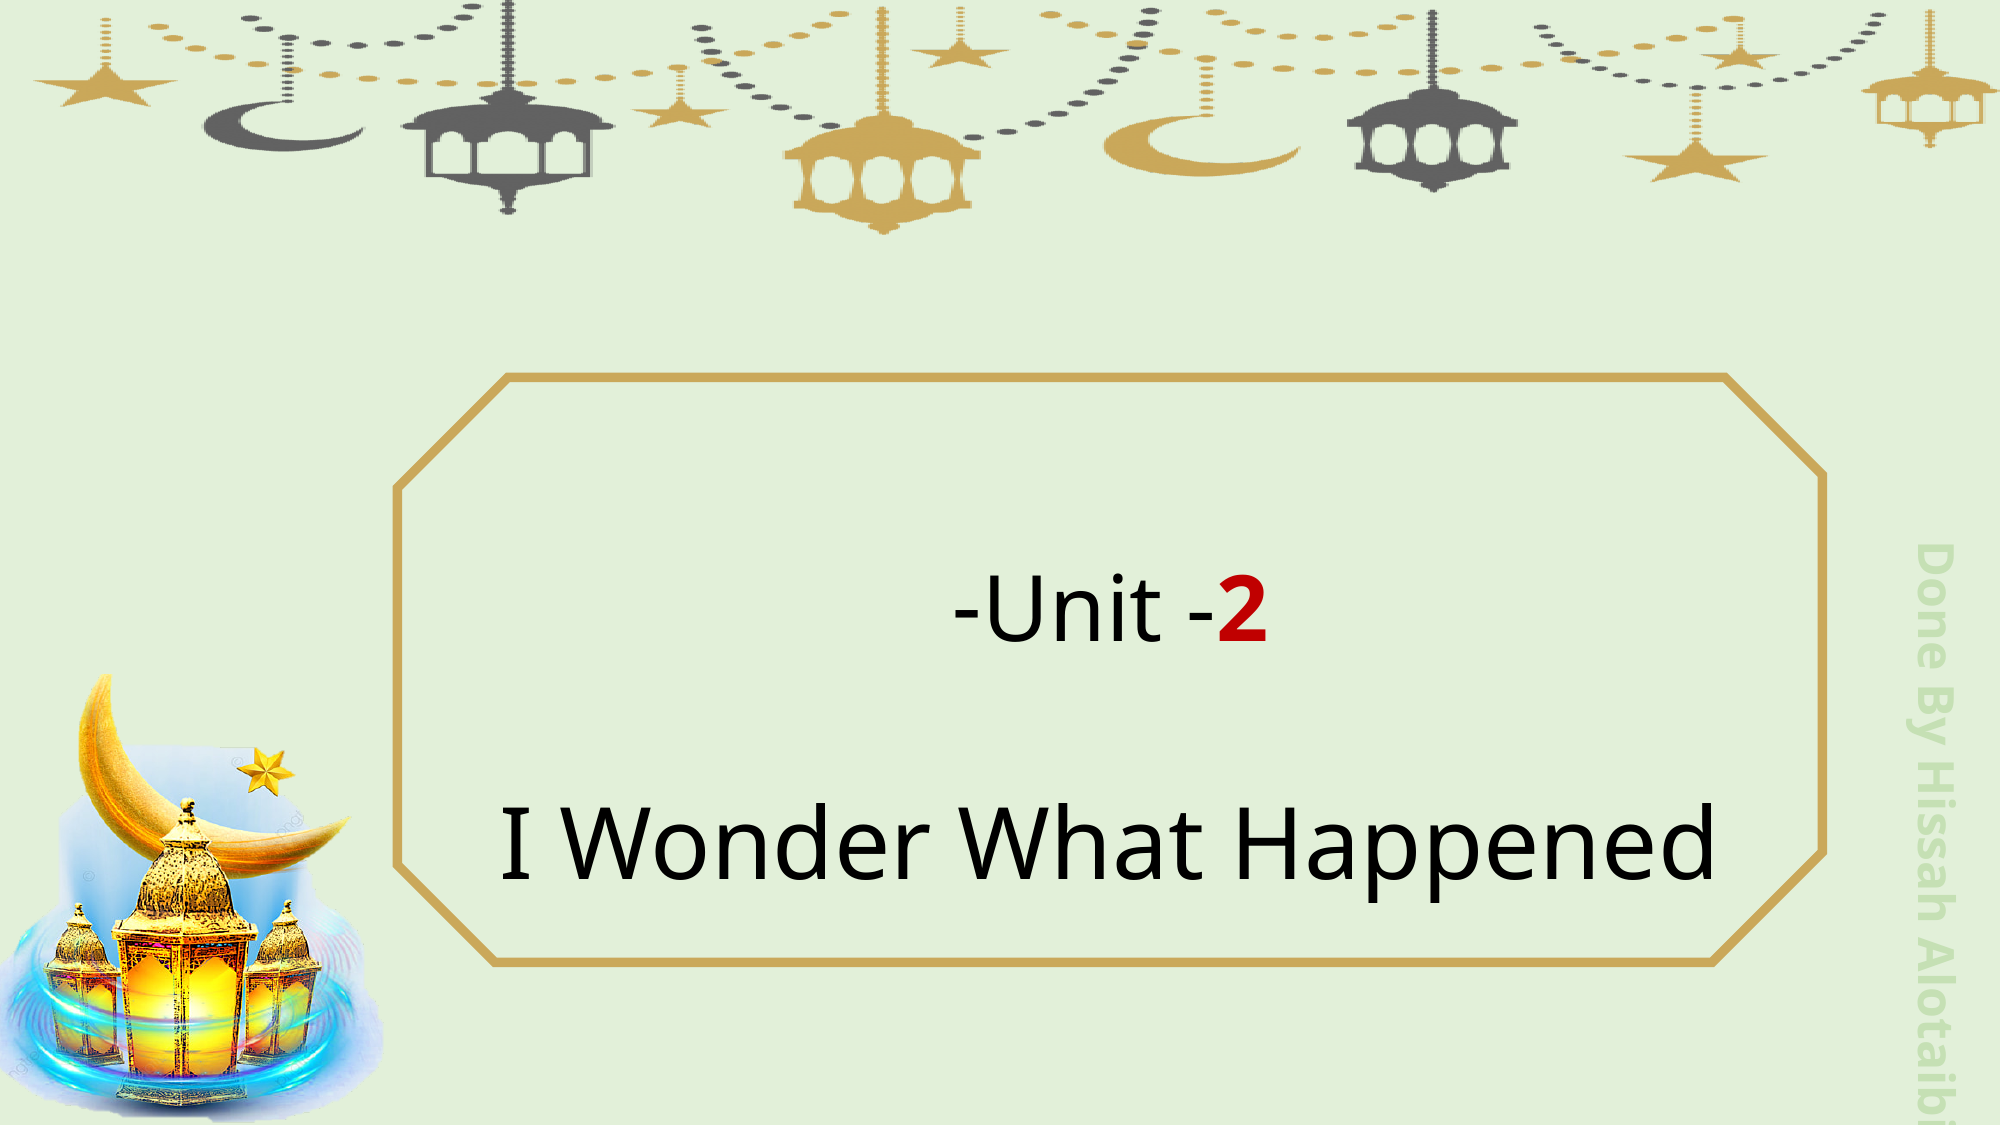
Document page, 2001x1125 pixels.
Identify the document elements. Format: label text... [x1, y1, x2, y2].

picture [0, 662, 403, 1125]
text_box Unit -2- I Wonder What Happened [396, 376, 1824, 964]
picture [33, 0, 2000, 235]
